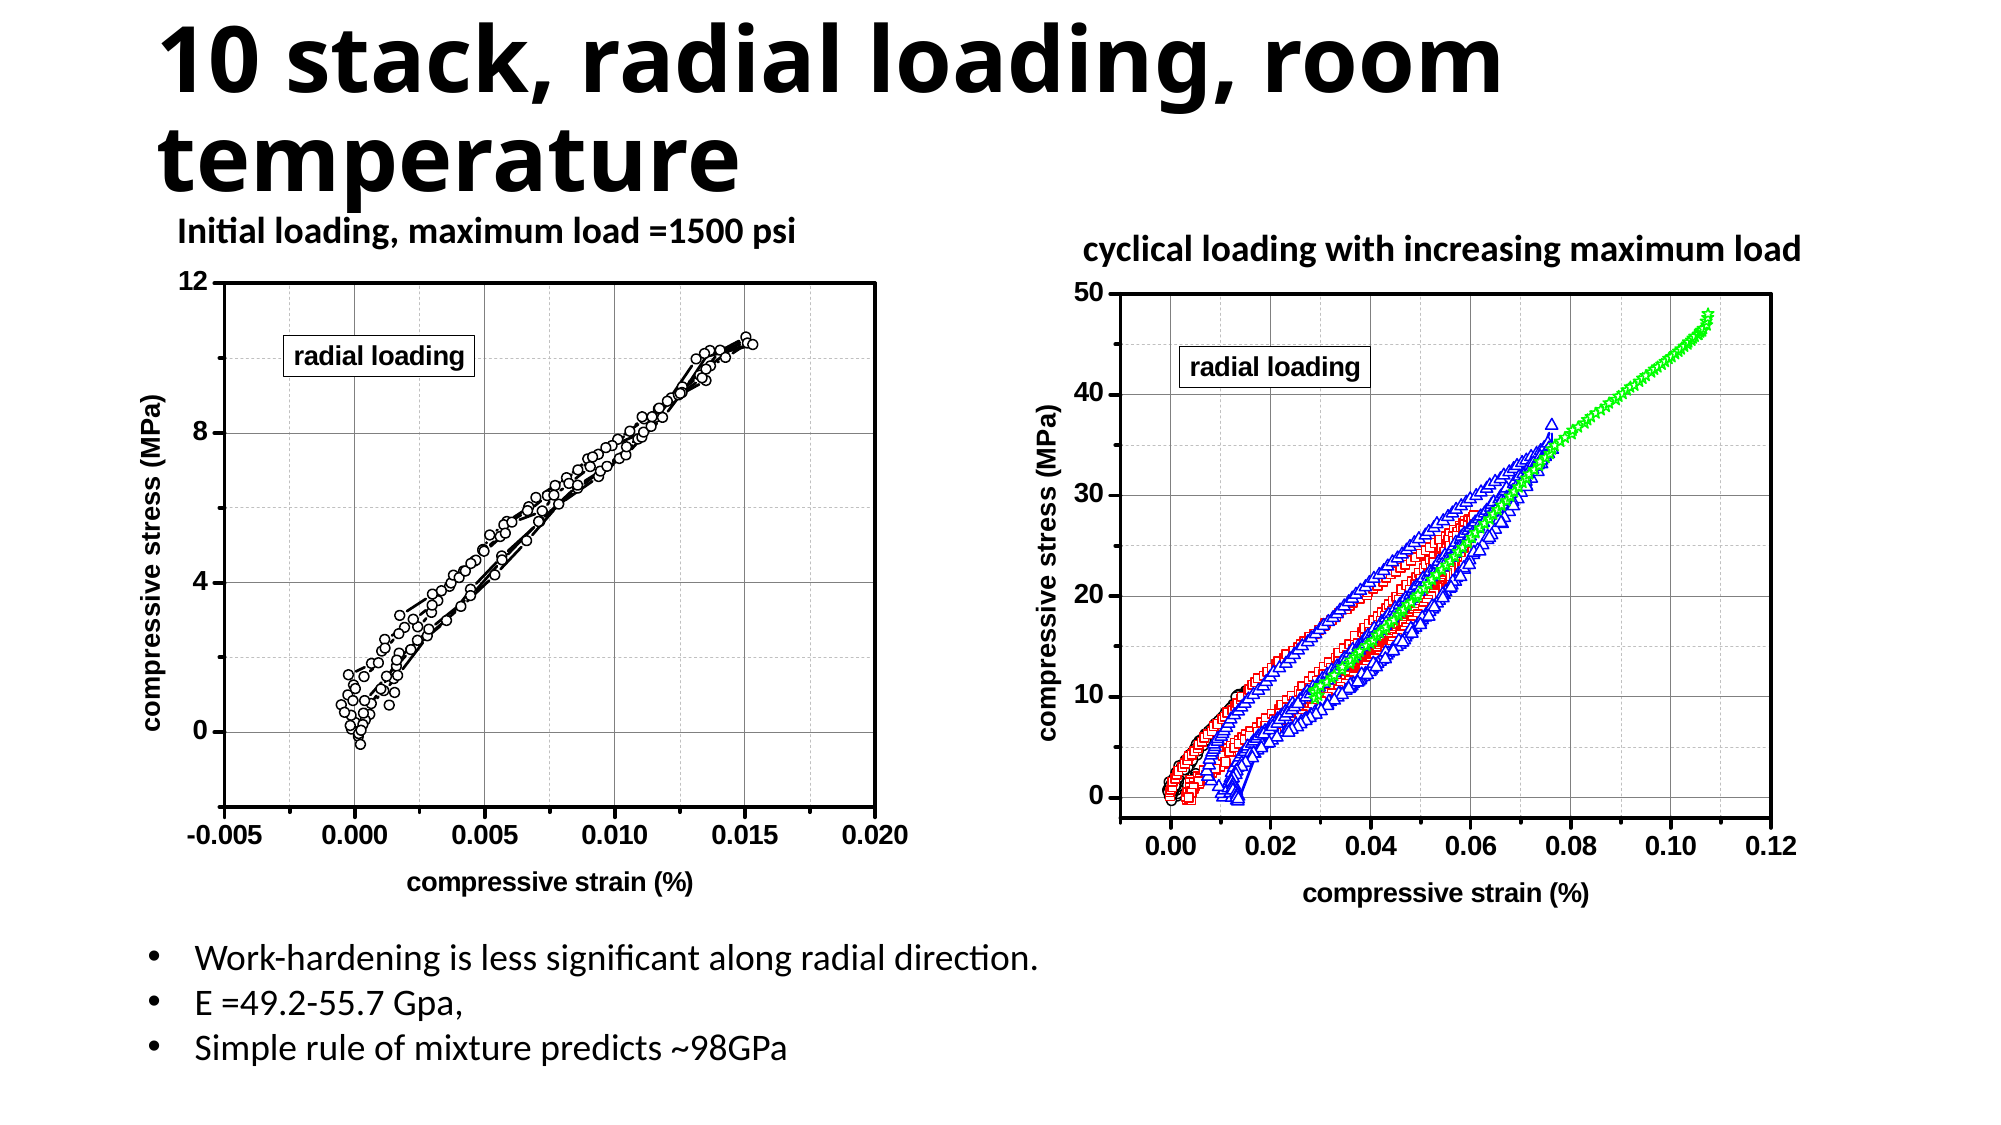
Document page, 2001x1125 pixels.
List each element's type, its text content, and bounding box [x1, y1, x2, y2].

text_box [53, 198, 1008, 928]
text_box Work-hardening is less significant along radial direction. E =49.2-55.7 Gpa, Simple rule of mixture predicts ~98GPa [132, 925, 2000, 1121]
title 10 stack, radial loading, room temperature [141, 3, 1867, 209]
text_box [949, 209, 1904, 939]
